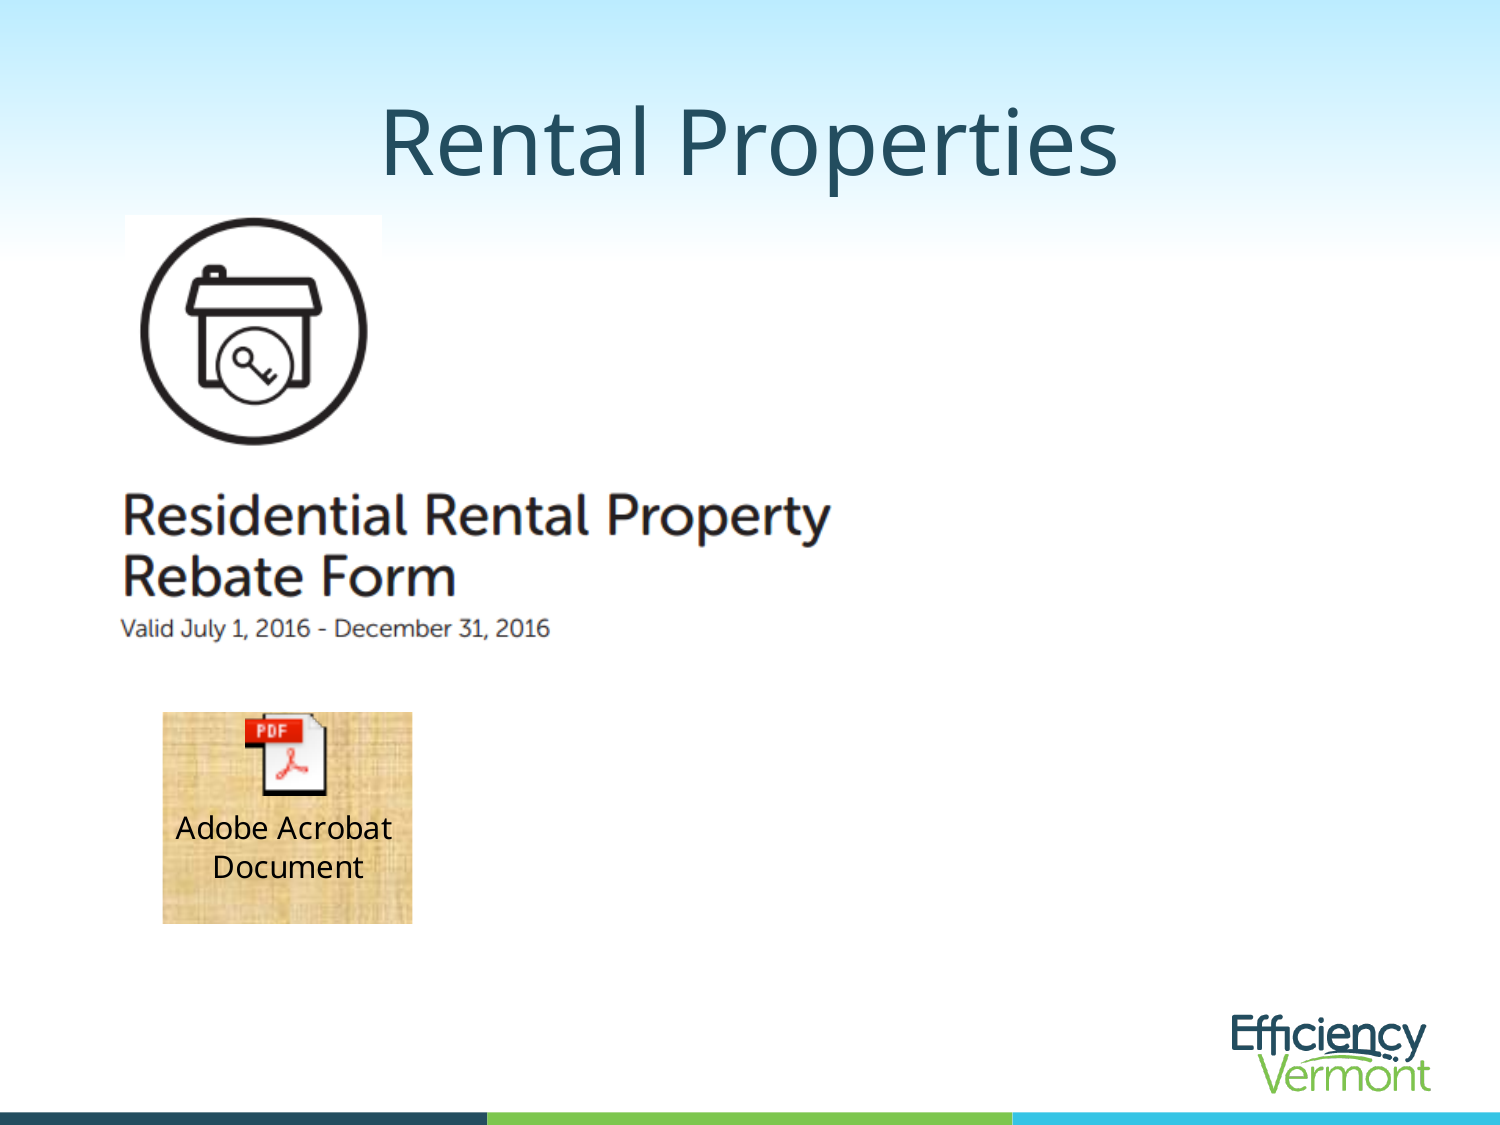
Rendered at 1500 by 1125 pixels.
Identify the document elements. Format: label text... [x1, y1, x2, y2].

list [124, 215, 382, 449]
title Rental Properties [75, 45, 1425, 233]
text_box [162, 712, 413, 924]
picture [1212, 999, 1446, 1105]
picture [99, 482, 857, 671]
